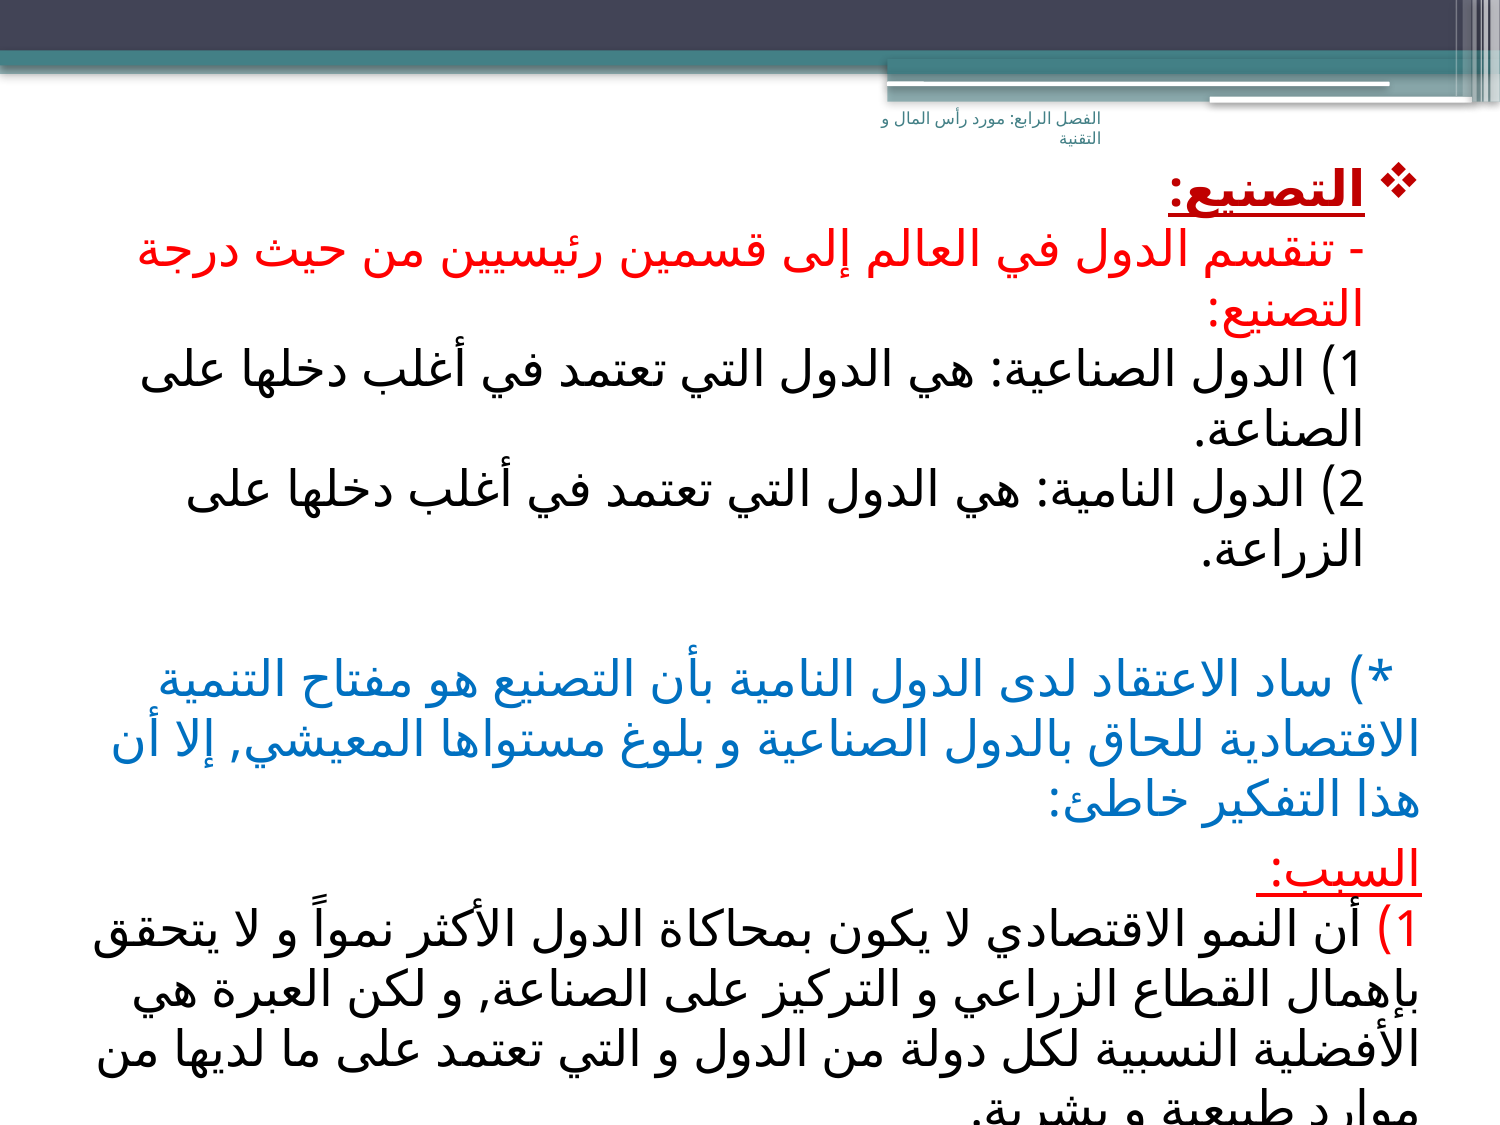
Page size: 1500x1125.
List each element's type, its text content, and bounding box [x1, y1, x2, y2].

footer الفصل الرابع: مورد رأس المال و التقنية [862, 100, 1117, 148]
text_box التصنيع: - تنقسم الدول في العالم إلى قسمين رئيسيين من حيث درجة التصنيع: 1) الدول الصناعية: هي الدول التي تعتمد في أغلب دخلها على الصناعة. 2) الدول النامية: هي الدول التي تعتمد في أغلب دخلها على الزراعة. *) ساد الاعتقاد لدى الدول النامية بأن التصنيع هو مفتاح التنمية الاقتصادية للحاق بالدول الصناعية و بلوغ مستواها المعيشي, إلا أن هذا التفكير خاطئ: السبب: 1) أن النمو الاقتصادي لا يكون بمحاكاة الدول الأكثر نمواً و لا يتحقق بإهمال القطاع الزراعي و التركيز على الصناعة, و لكن العبرة هي الأفضلية النسبية لكل دولة من الدول و التي تعتمد على ما لديها من موارد طبيعية و بشرية. - فالصناعة/ التصنيع: له موارده و مواده الخام الخاصة به, و الزراعة لديها مواردها الطبيعية التي تناسبها و تلائمها أكثر. بالإضافة إلى مستوى المعرفة و المؤهلات الخاصة بالأيدي العاملة في كل قطاع. [42, 148, 1437, 1125]
